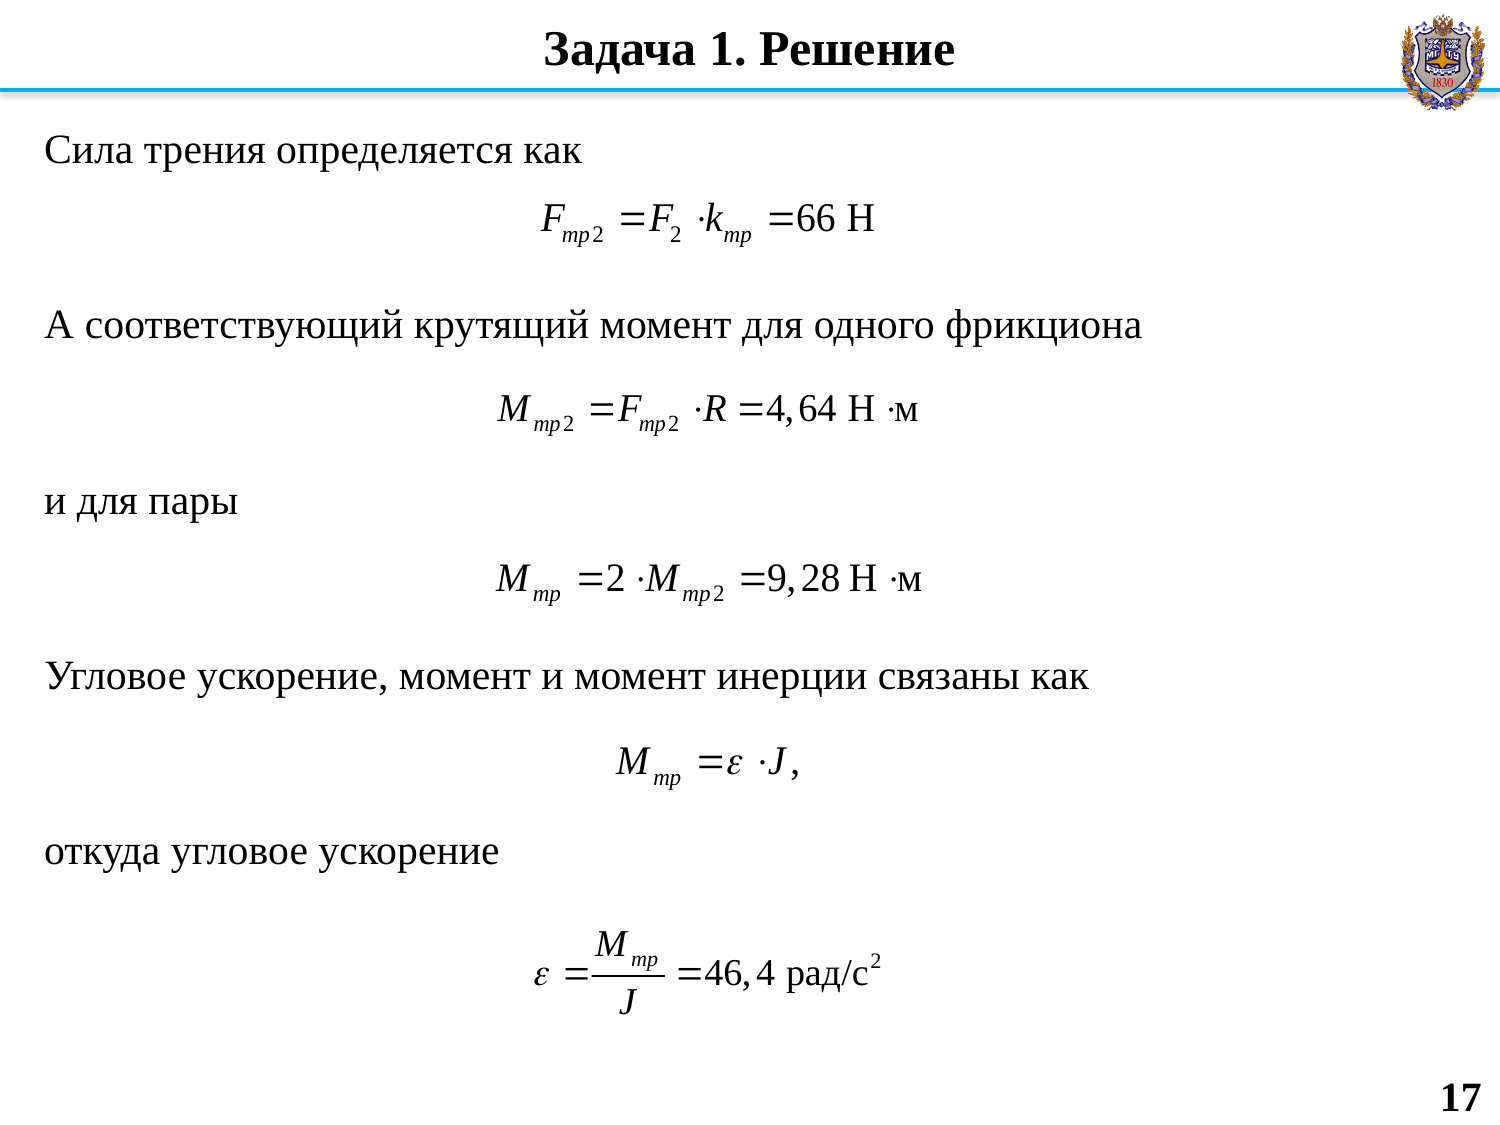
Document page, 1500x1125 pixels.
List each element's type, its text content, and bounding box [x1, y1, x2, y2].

text_box Сила трения определяется как А соответствующий крутящий момент для одного фрикциона и для пары Угловое ускорение, момент и момент инерции связаны как откуда угловое ускорение [29, 98, 1471, 968]
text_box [527, 918, 890, 1024]
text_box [490, 381, 926, 445]
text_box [489, 550, 929, 616]
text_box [533, 190, 884, 256]
slide_number 17 [1421, 1065, 1500, 1125]
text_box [609, 734, 808, 799]
title Задача 1. Решение [153, 1, 1347, 89]
picture [1399, 12, 1487, 114]
